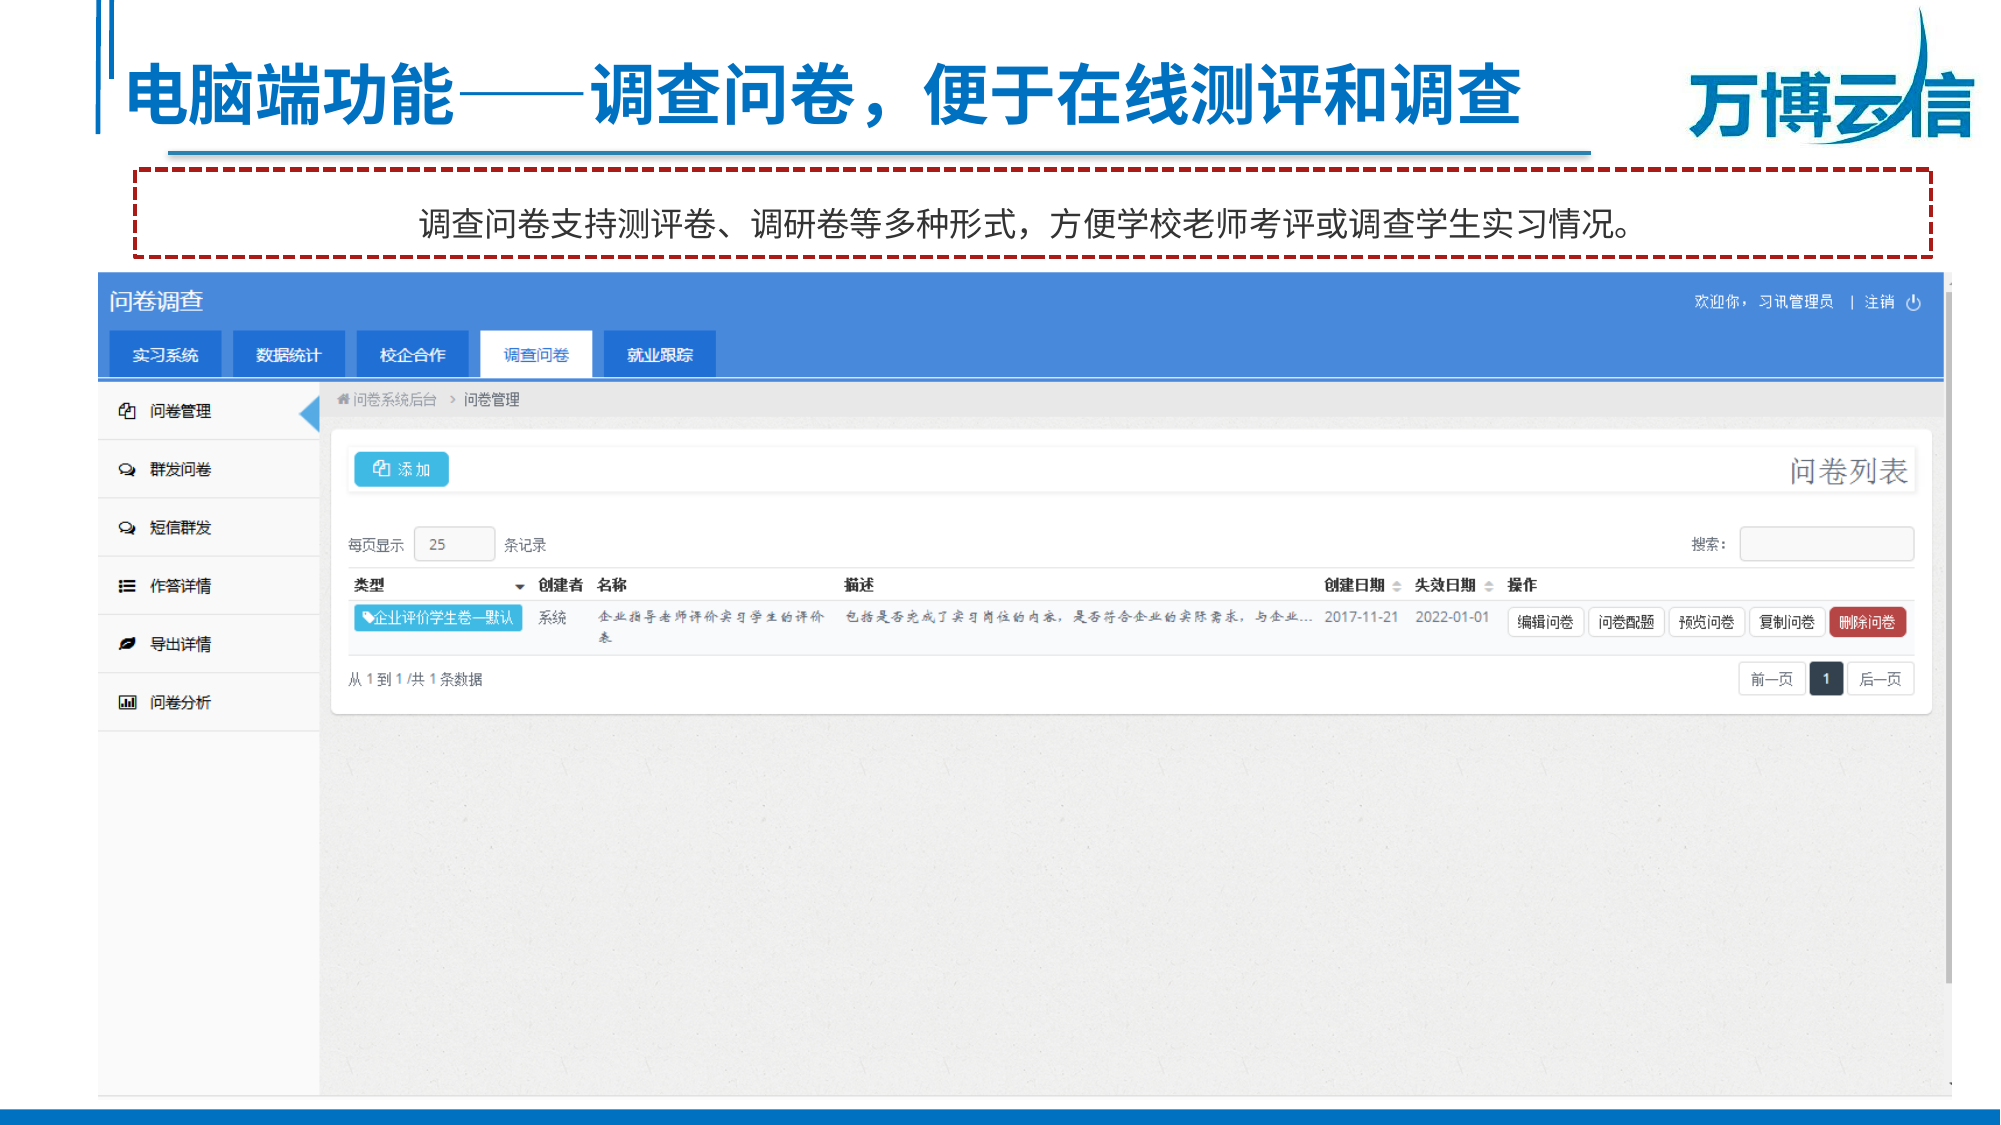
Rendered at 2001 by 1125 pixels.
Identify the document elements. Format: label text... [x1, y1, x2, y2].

text_box [0, 1109, 2000, 1125]
title 电脑端功能——调查问卷，便于在线测评和调查 [102, 42, 1904, 169]
text_box 调查问卷支持测评卷、调研卷等多种形式，方便学校老师考评或调查学生实习情况。 [133, 167, 1933, 259]
picture [98, 269, 1953, 1101]
picture [1670, 5, 1984, 149]
